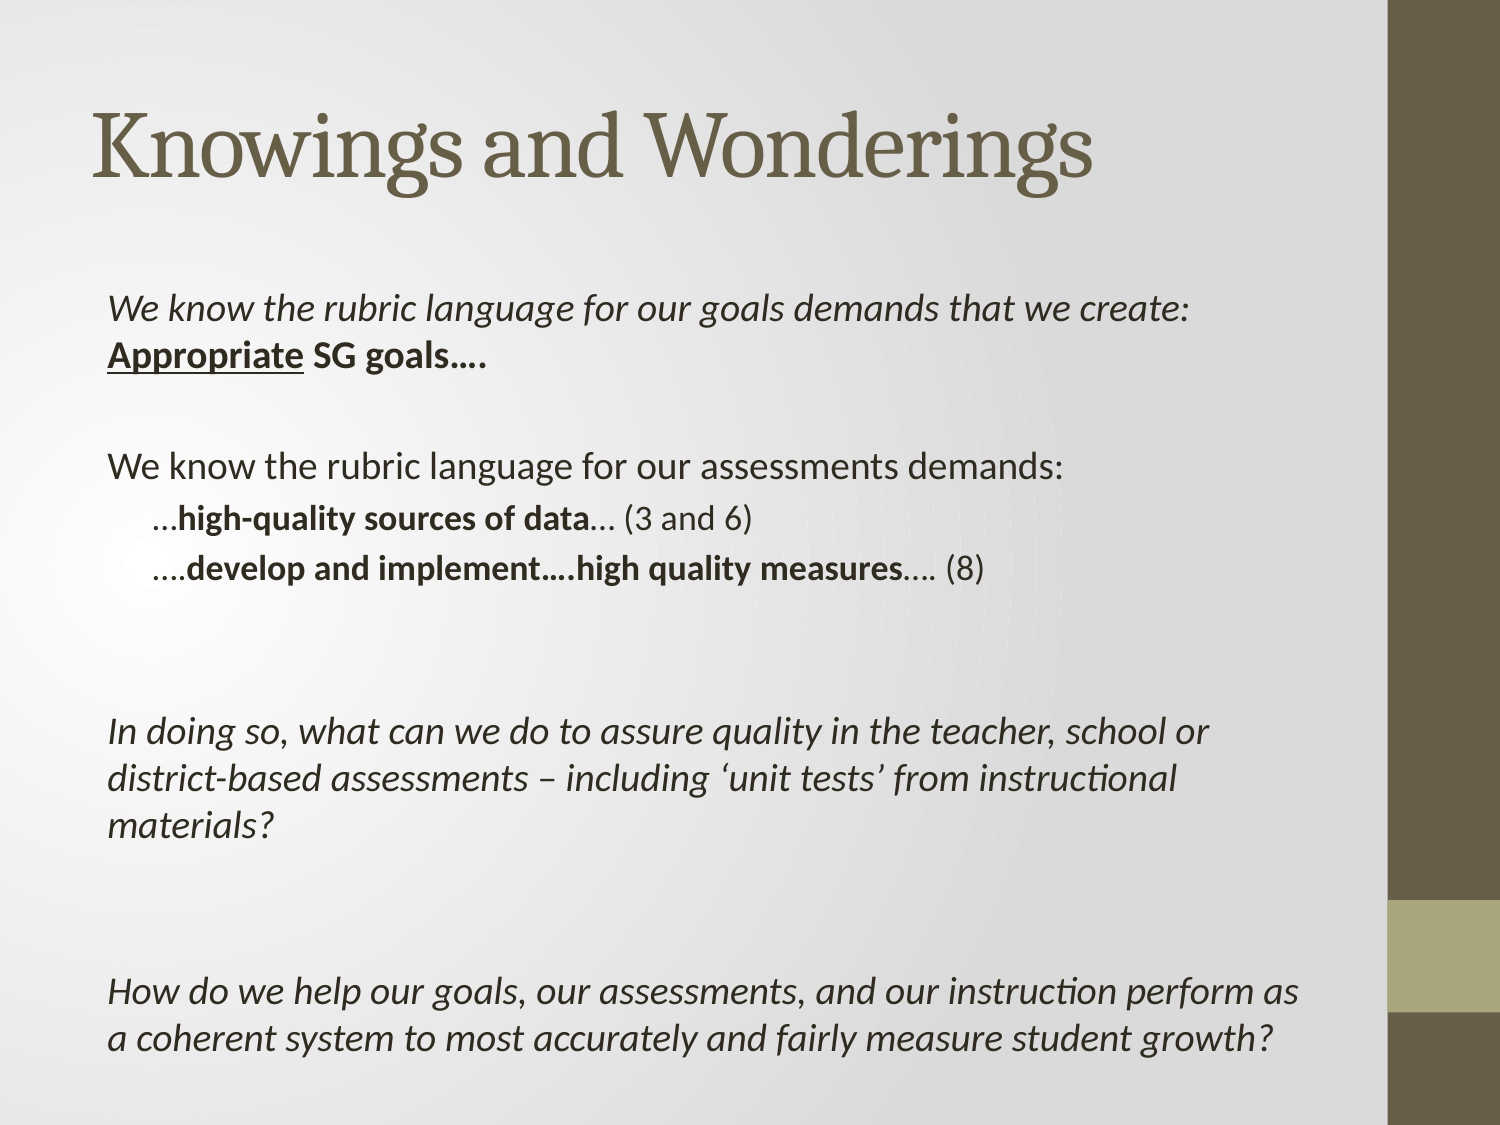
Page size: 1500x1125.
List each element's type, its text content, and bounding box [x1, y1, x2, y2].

list We know the rubric language for our goals demands that we create: Appropriate SG goals…. We know the rubric language for our assessments demands: …high-quality sources of data… (3 and 6) ….develop and implement….high quality measures…. (8) In doing so, what can we do to assure quality in the teacher, school or district-based assessments – including ‘unit tests’ from instructional materials? How do we help our goals, our assessments, and our instruction perform as a coherent system to most accurately and fairly measure student growth? [75, 275, 1338, 1075]
title Knowings and Wonderings [75, 45, 1325, 233]
